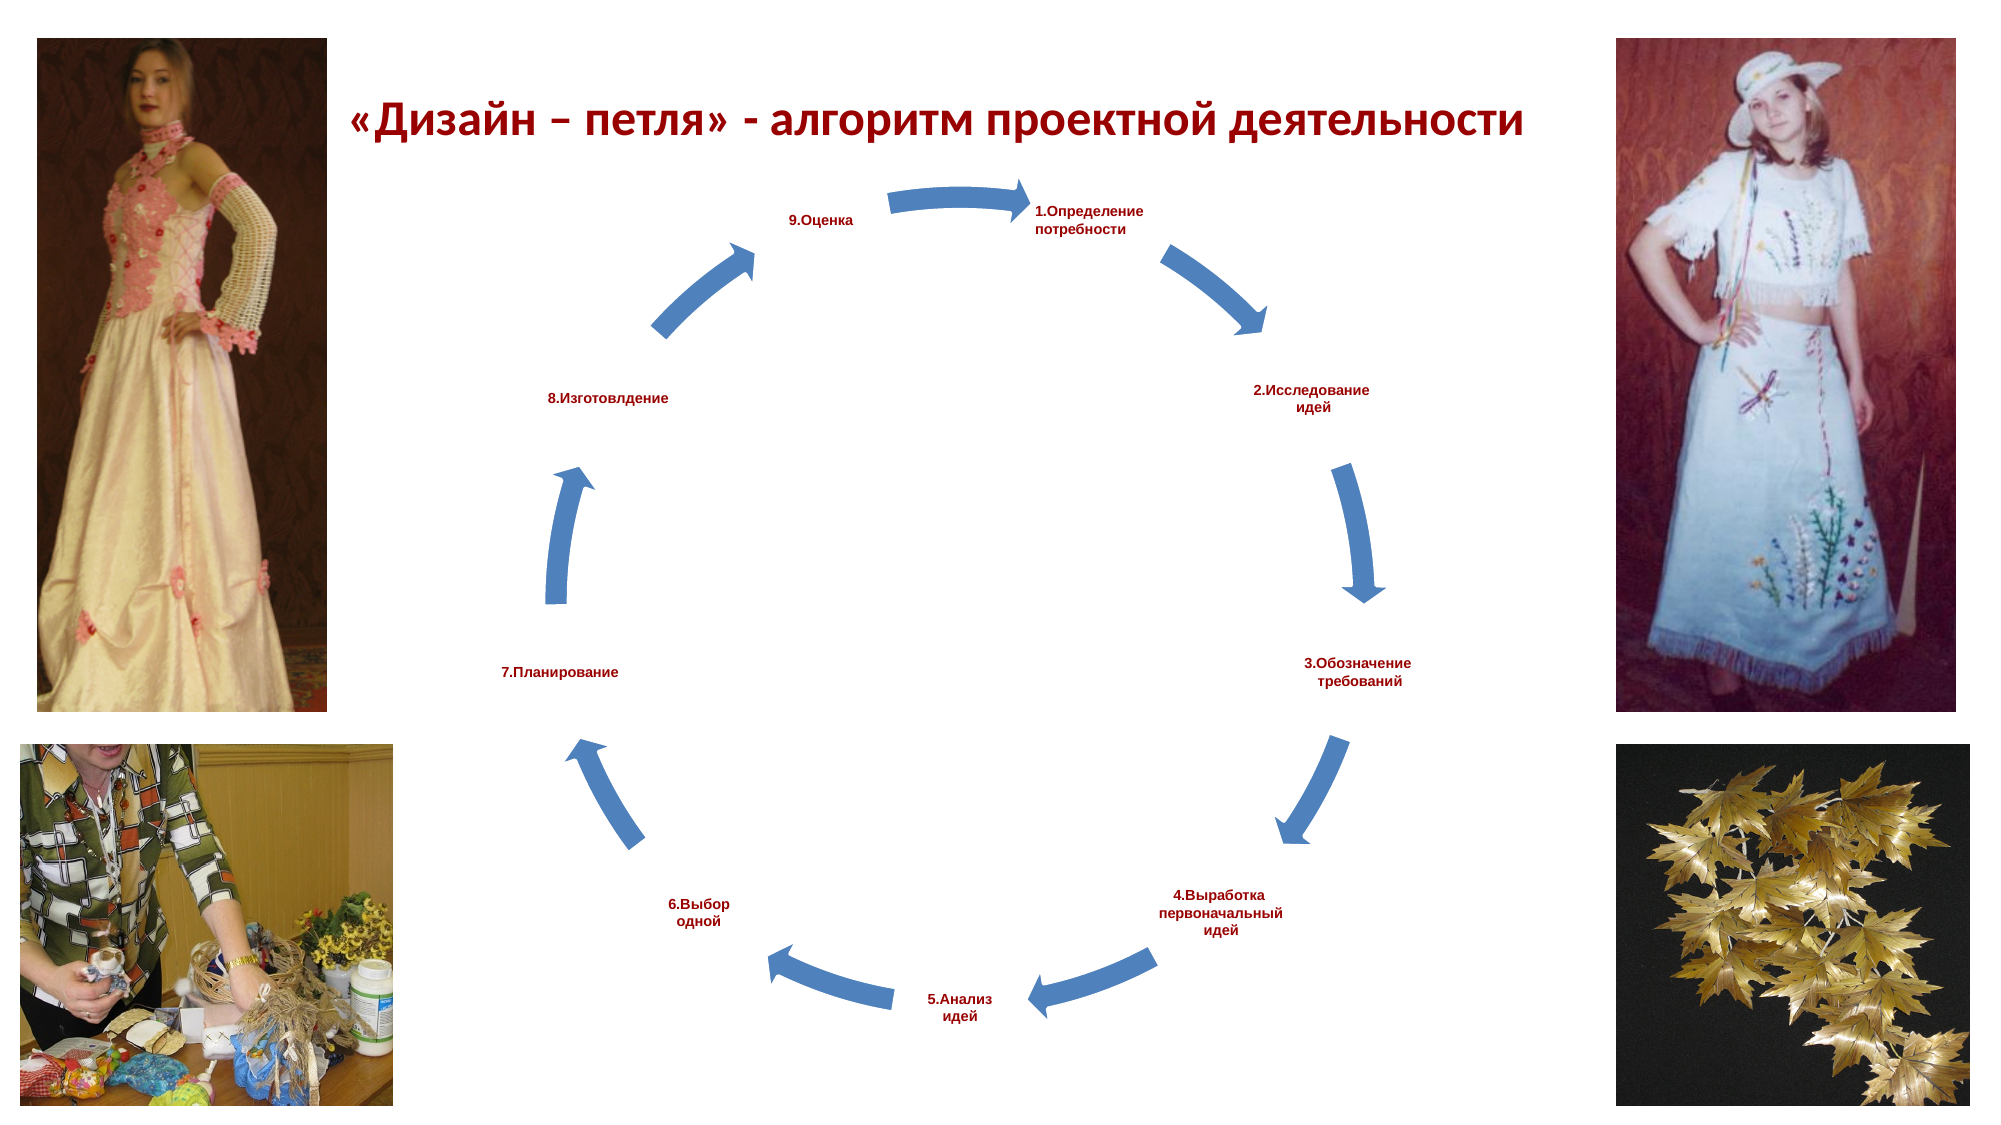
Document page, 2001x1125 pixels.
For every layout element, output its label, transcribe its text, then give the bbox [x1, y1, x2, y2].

picture [37, 38, 328, 712]
text_box «Дизайн – петля» - алгоритм проектной деятельности [332, 78, 1541, 152]
picture [1616, 743, 1970, 1106]
picture [20, 743, 394, 1106]
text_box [264, 153, 1656, 1074]
picture [1616, 38, 1957, 712]
